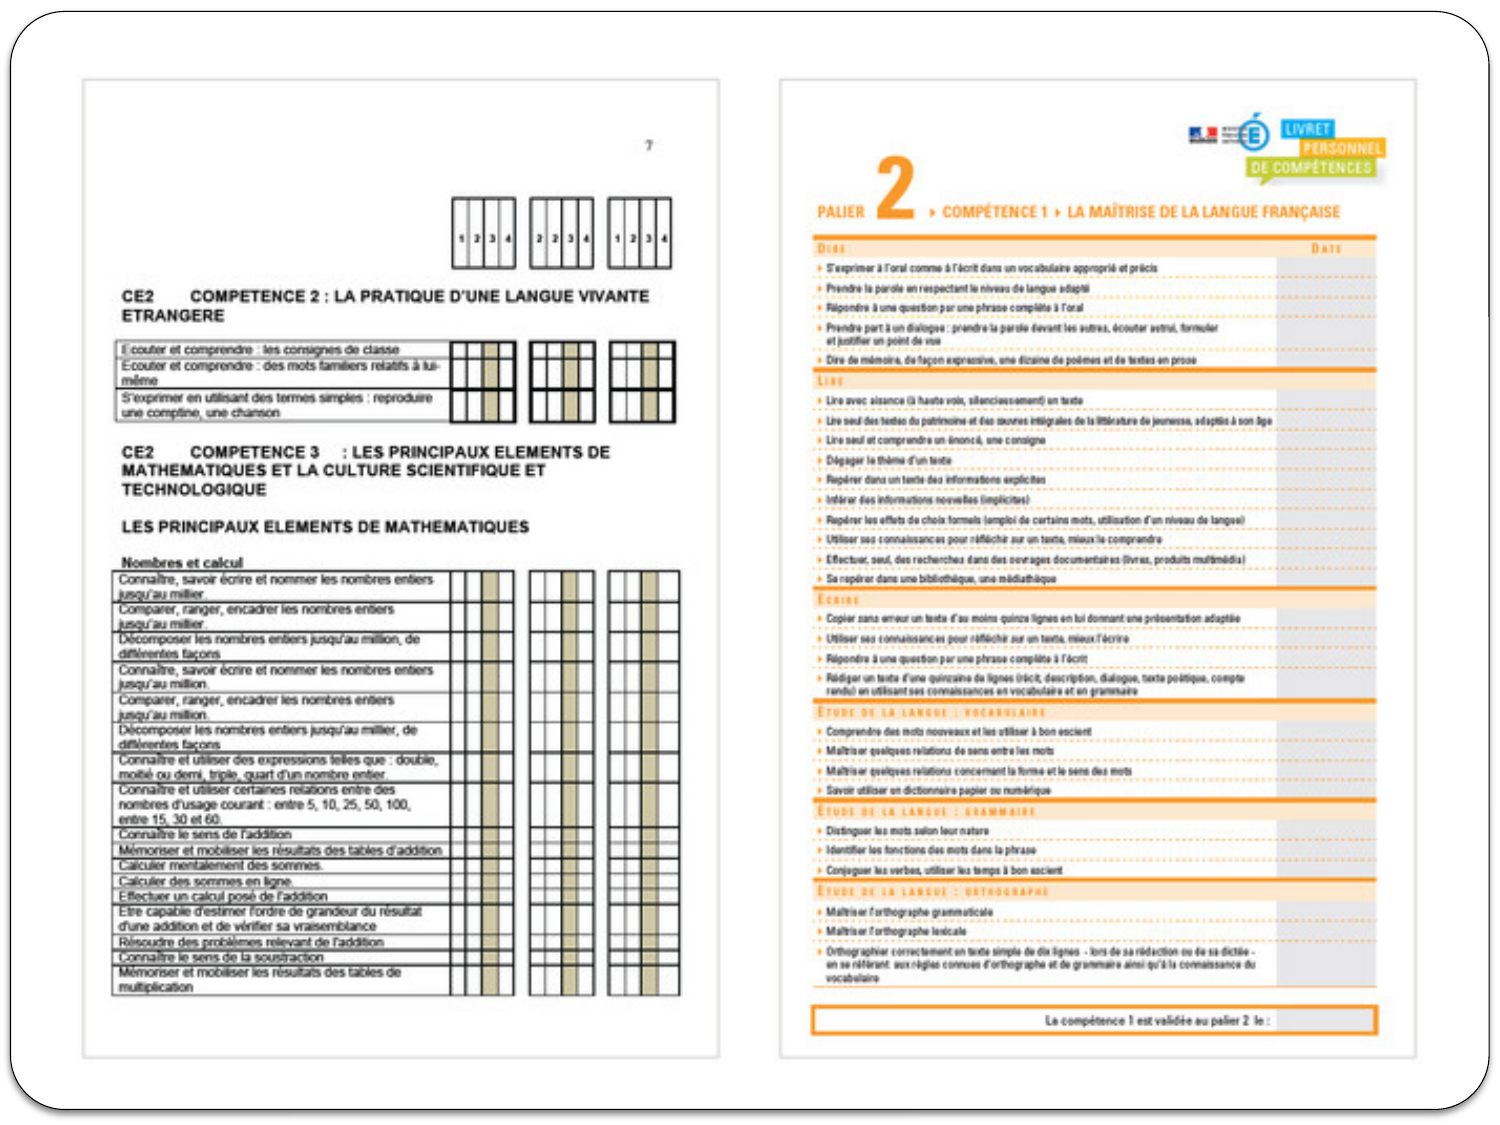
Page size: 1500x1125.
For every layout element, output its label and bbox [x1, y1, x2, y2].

picture [773, 73, 1424, 1066]
list [76, 73, 727, 1066]
